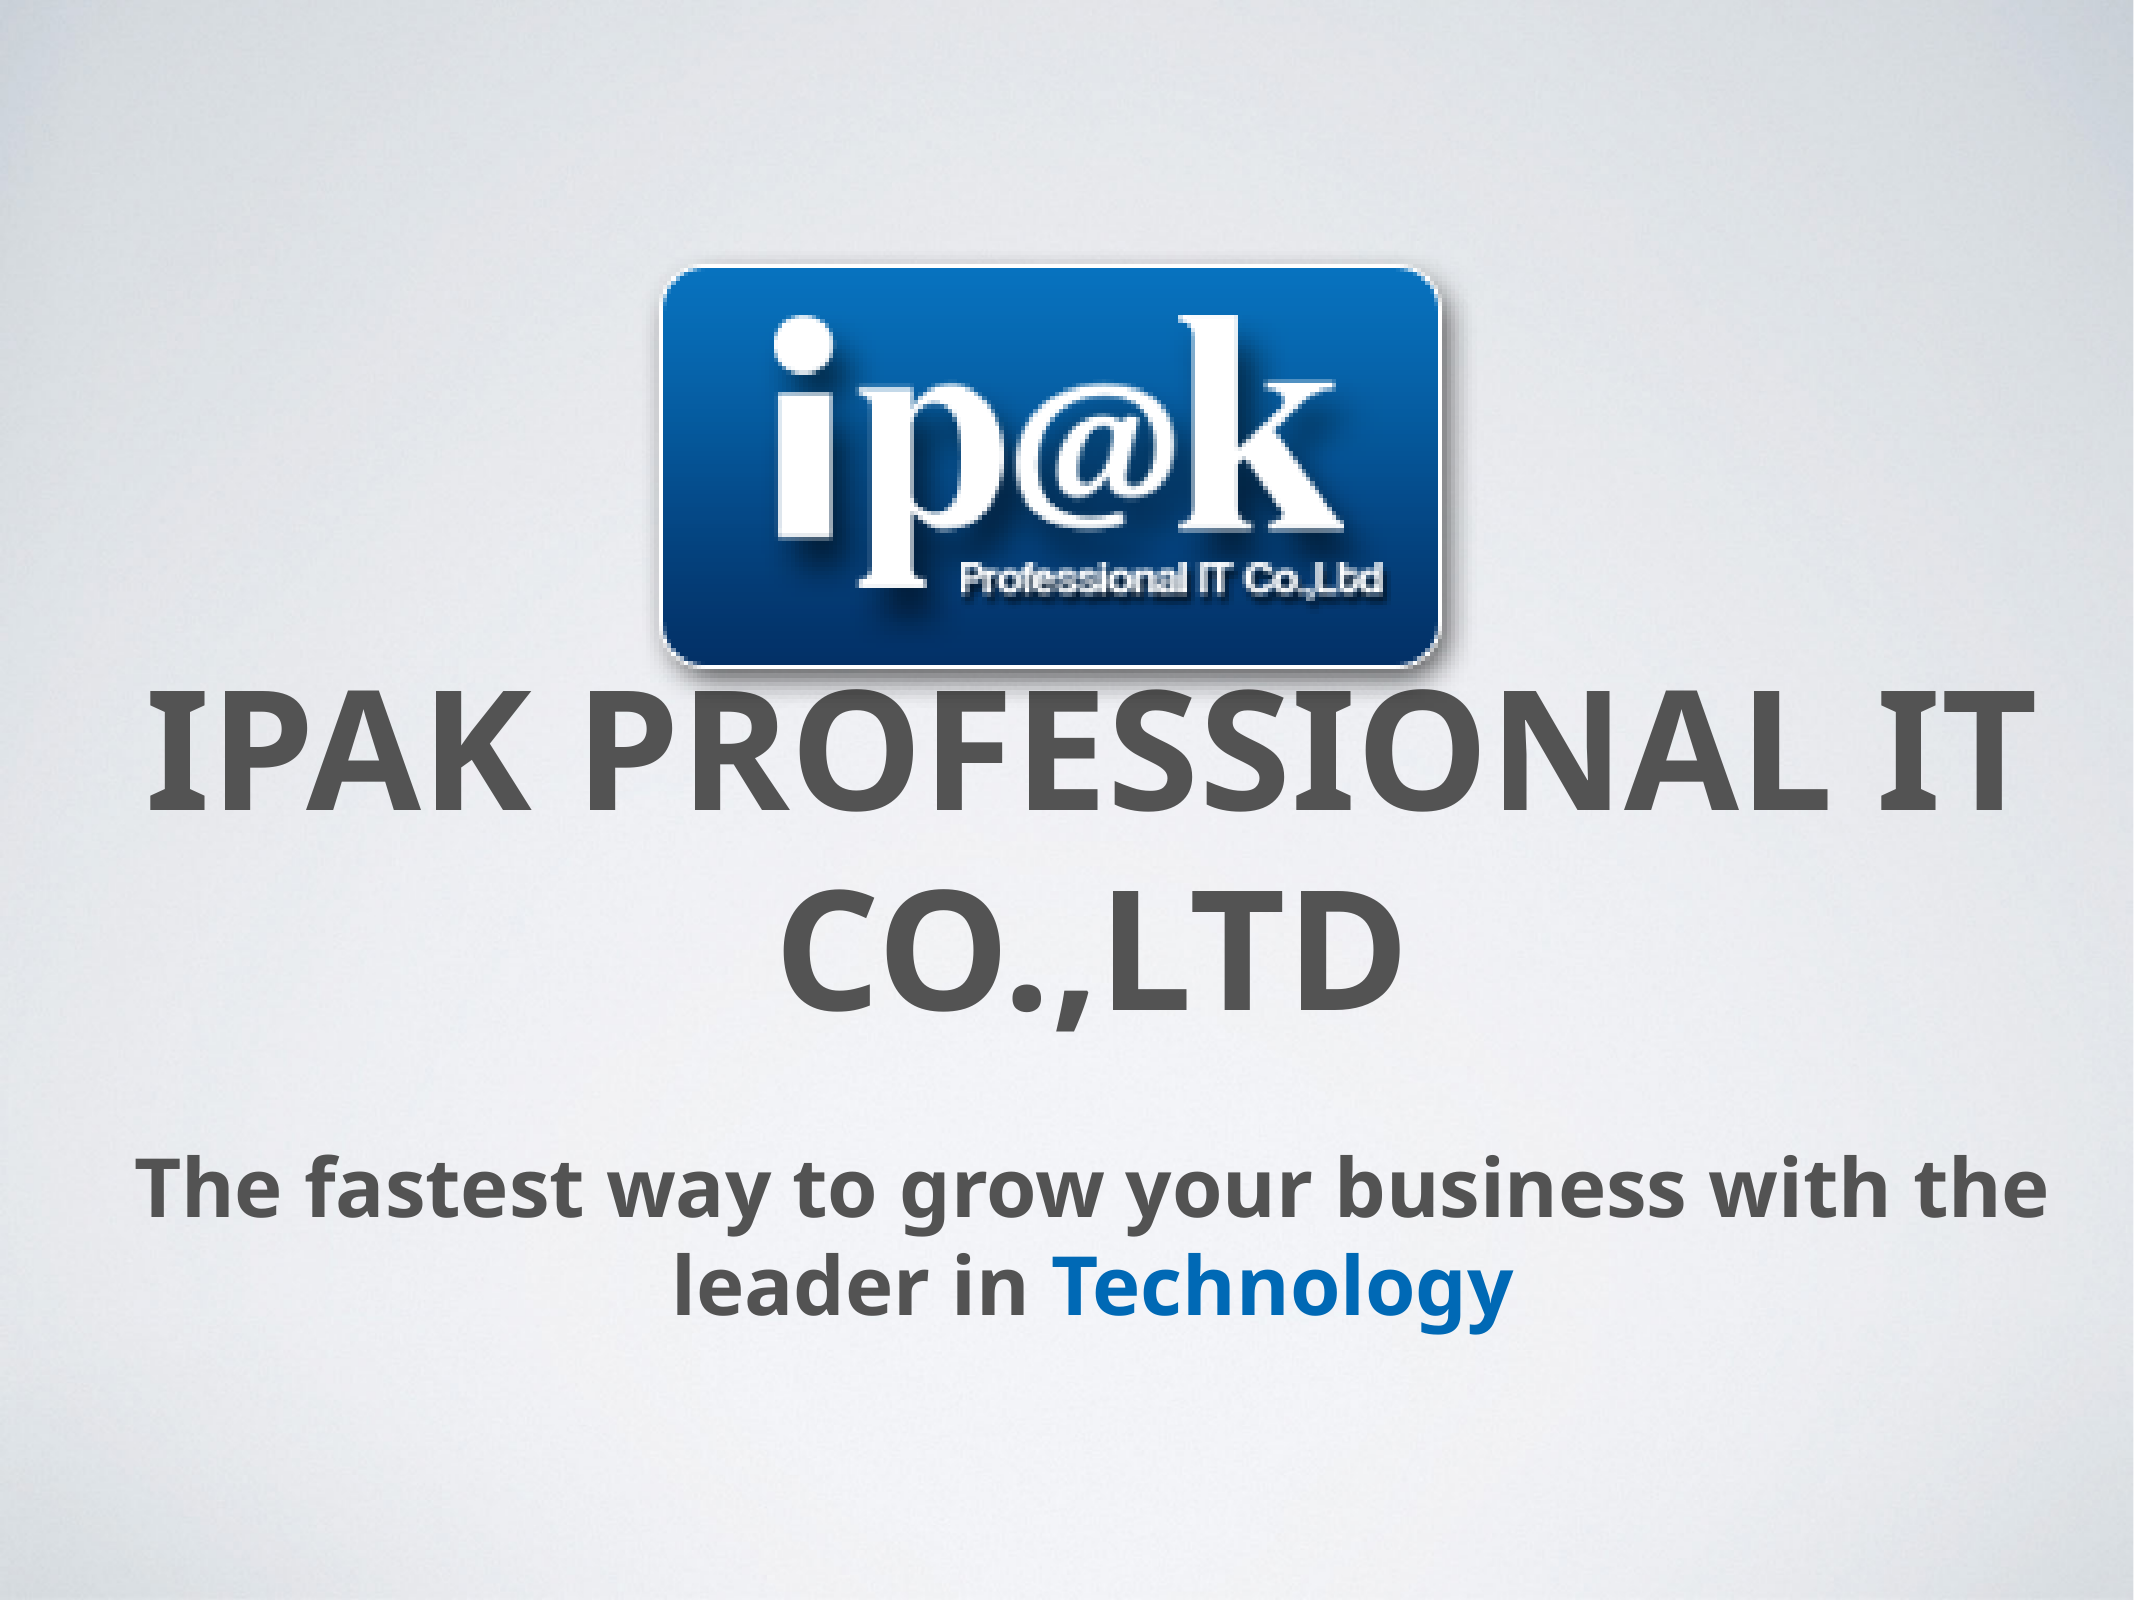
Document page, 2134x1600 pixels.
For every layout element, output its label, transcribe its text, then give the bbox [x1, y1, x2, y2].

title IPAK Professional IT Co.,LTD [83, 616, 2102, 1053]
subtitle The fastest way to grow your business with the leader in Technology [83, 1127, 2102, 1341]
picture [0, 0, 2134, 1600]
